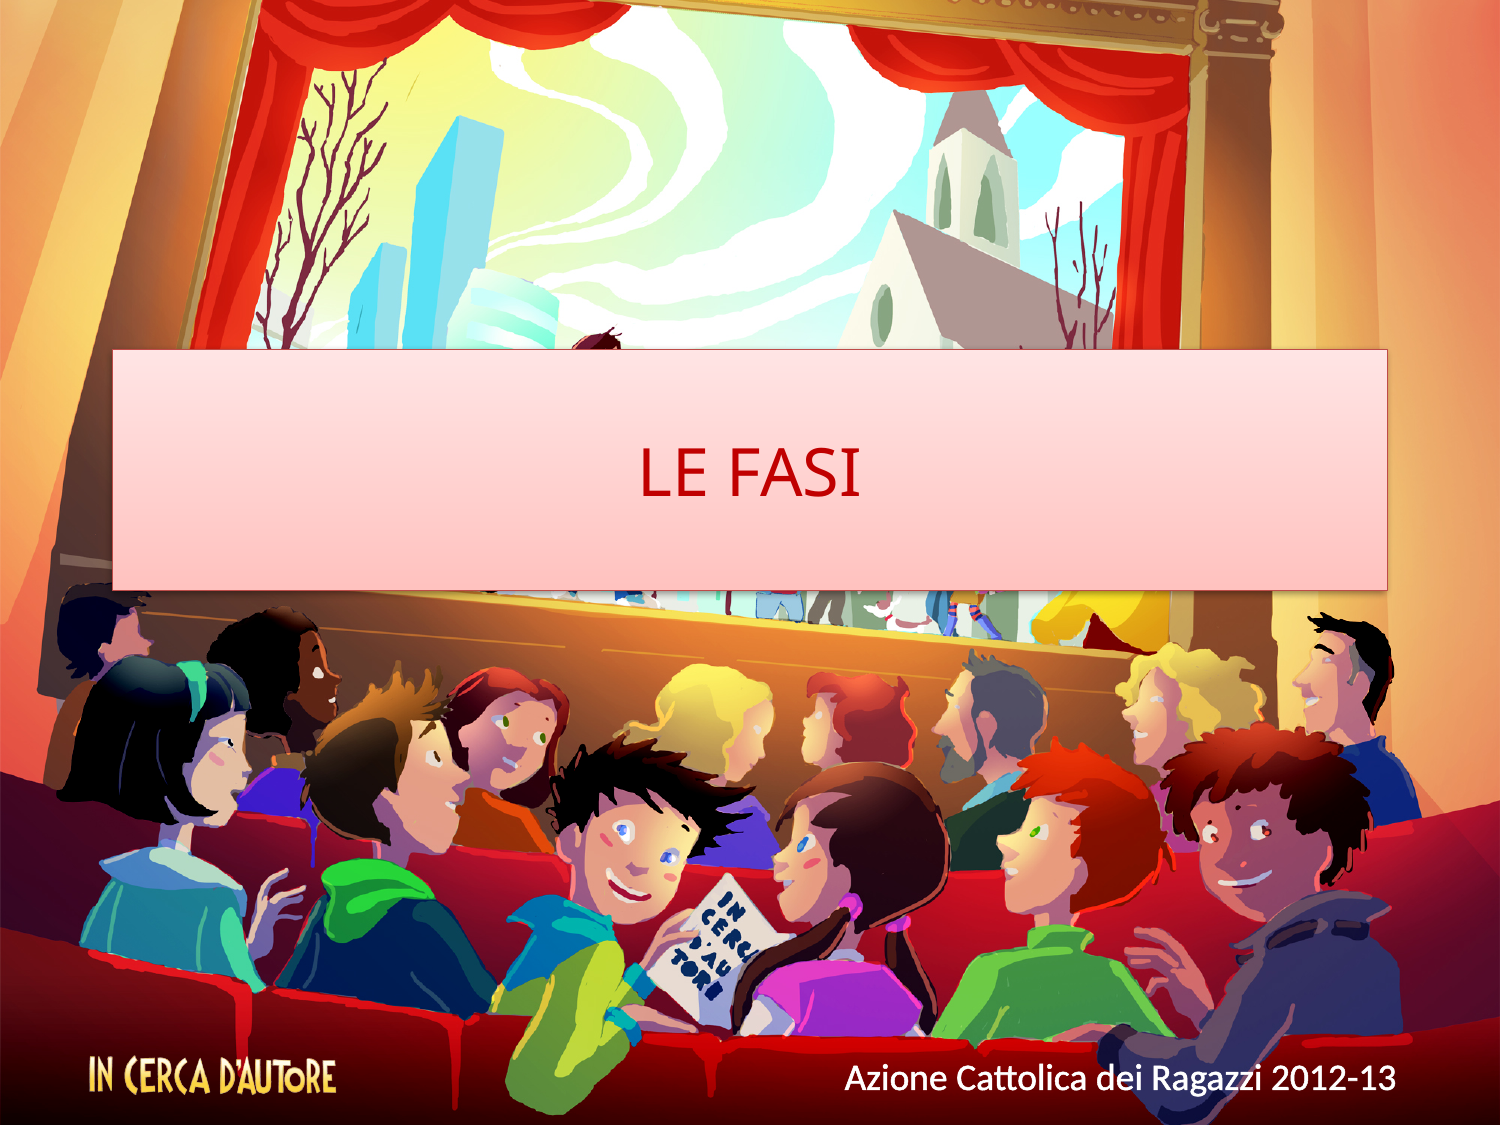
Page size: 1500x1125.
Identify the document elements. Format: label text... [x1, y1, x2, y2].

picture [0, 0, 1500, 1125]
title LE FASI [112, 349, 1388, 591]
